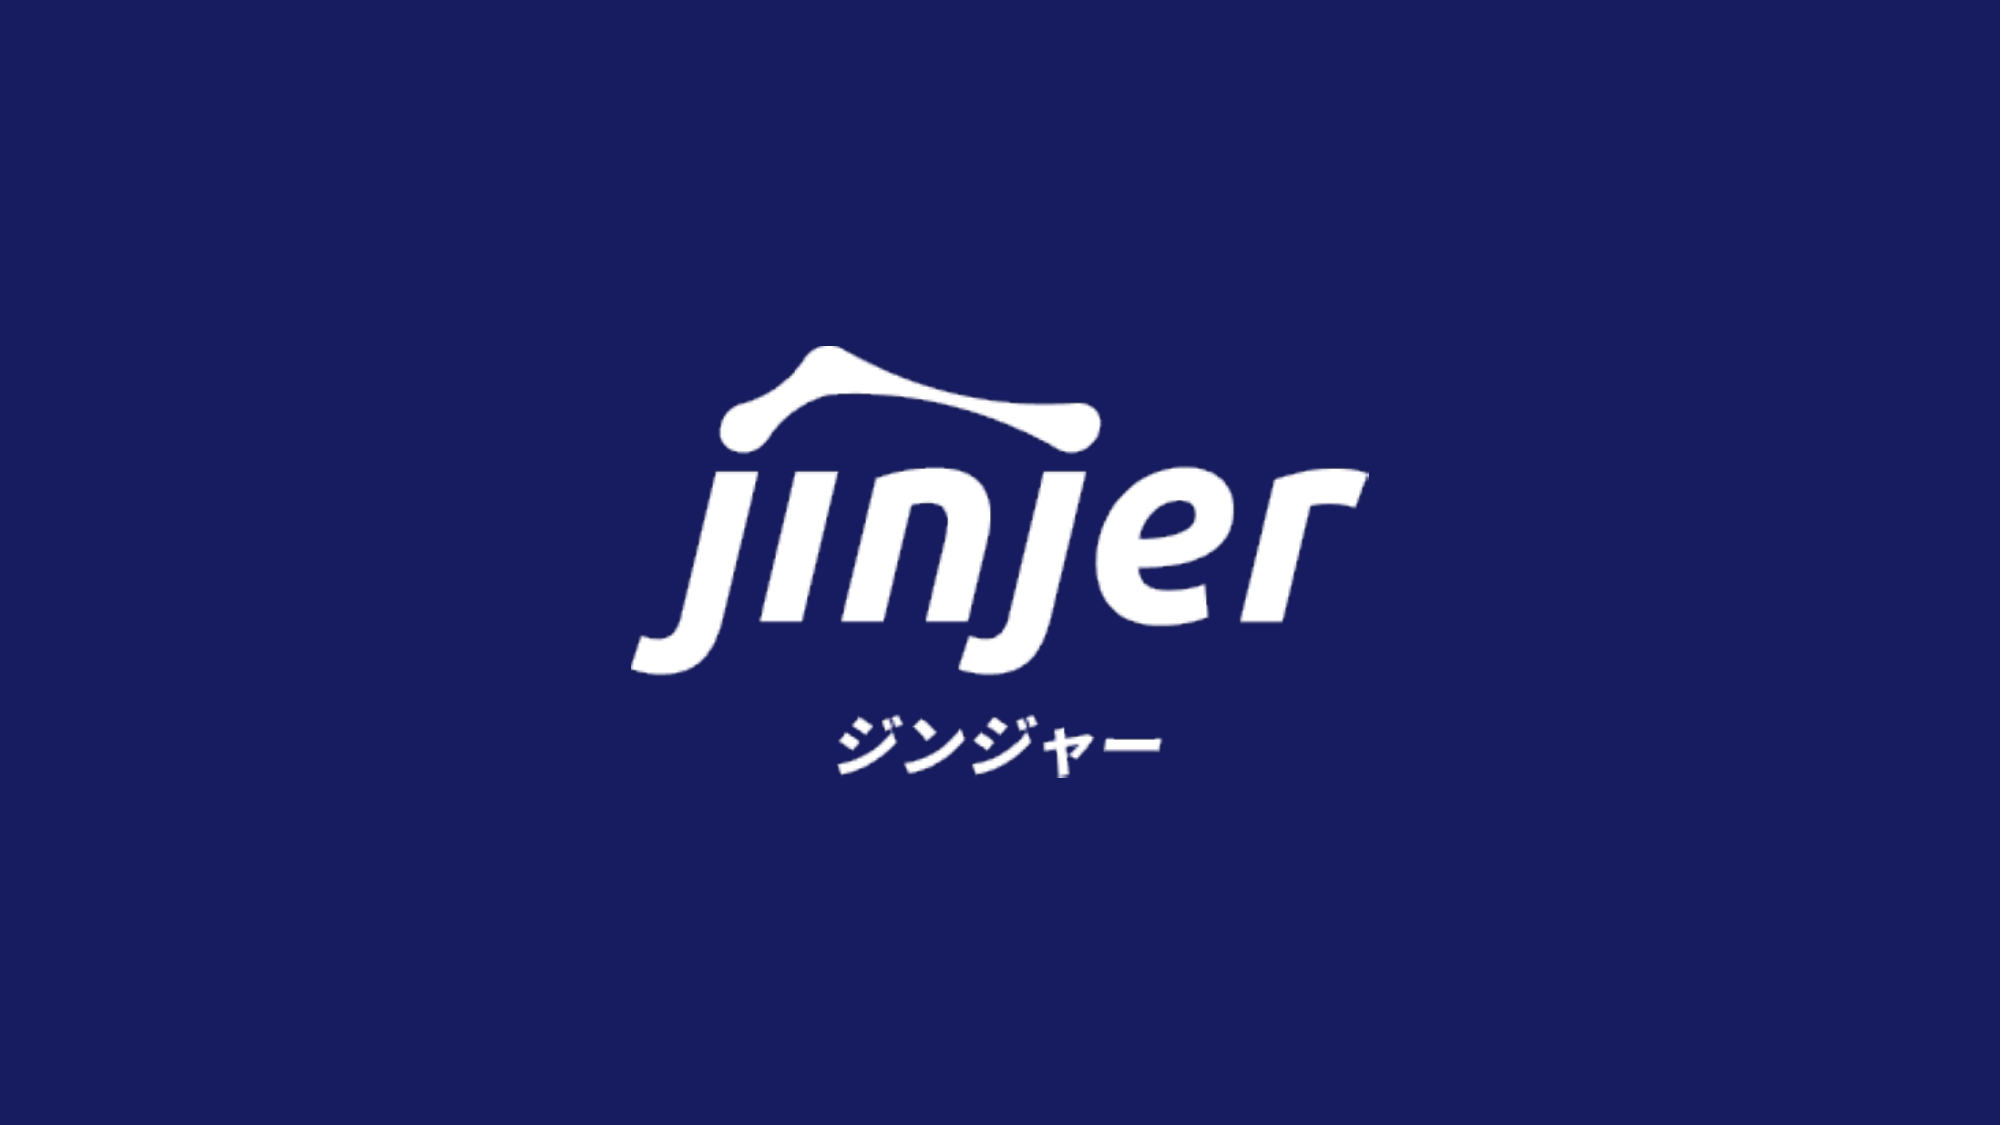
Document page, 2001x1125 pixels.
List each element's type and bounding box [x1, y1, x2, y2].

picture [631, 346, 1369, 779]
